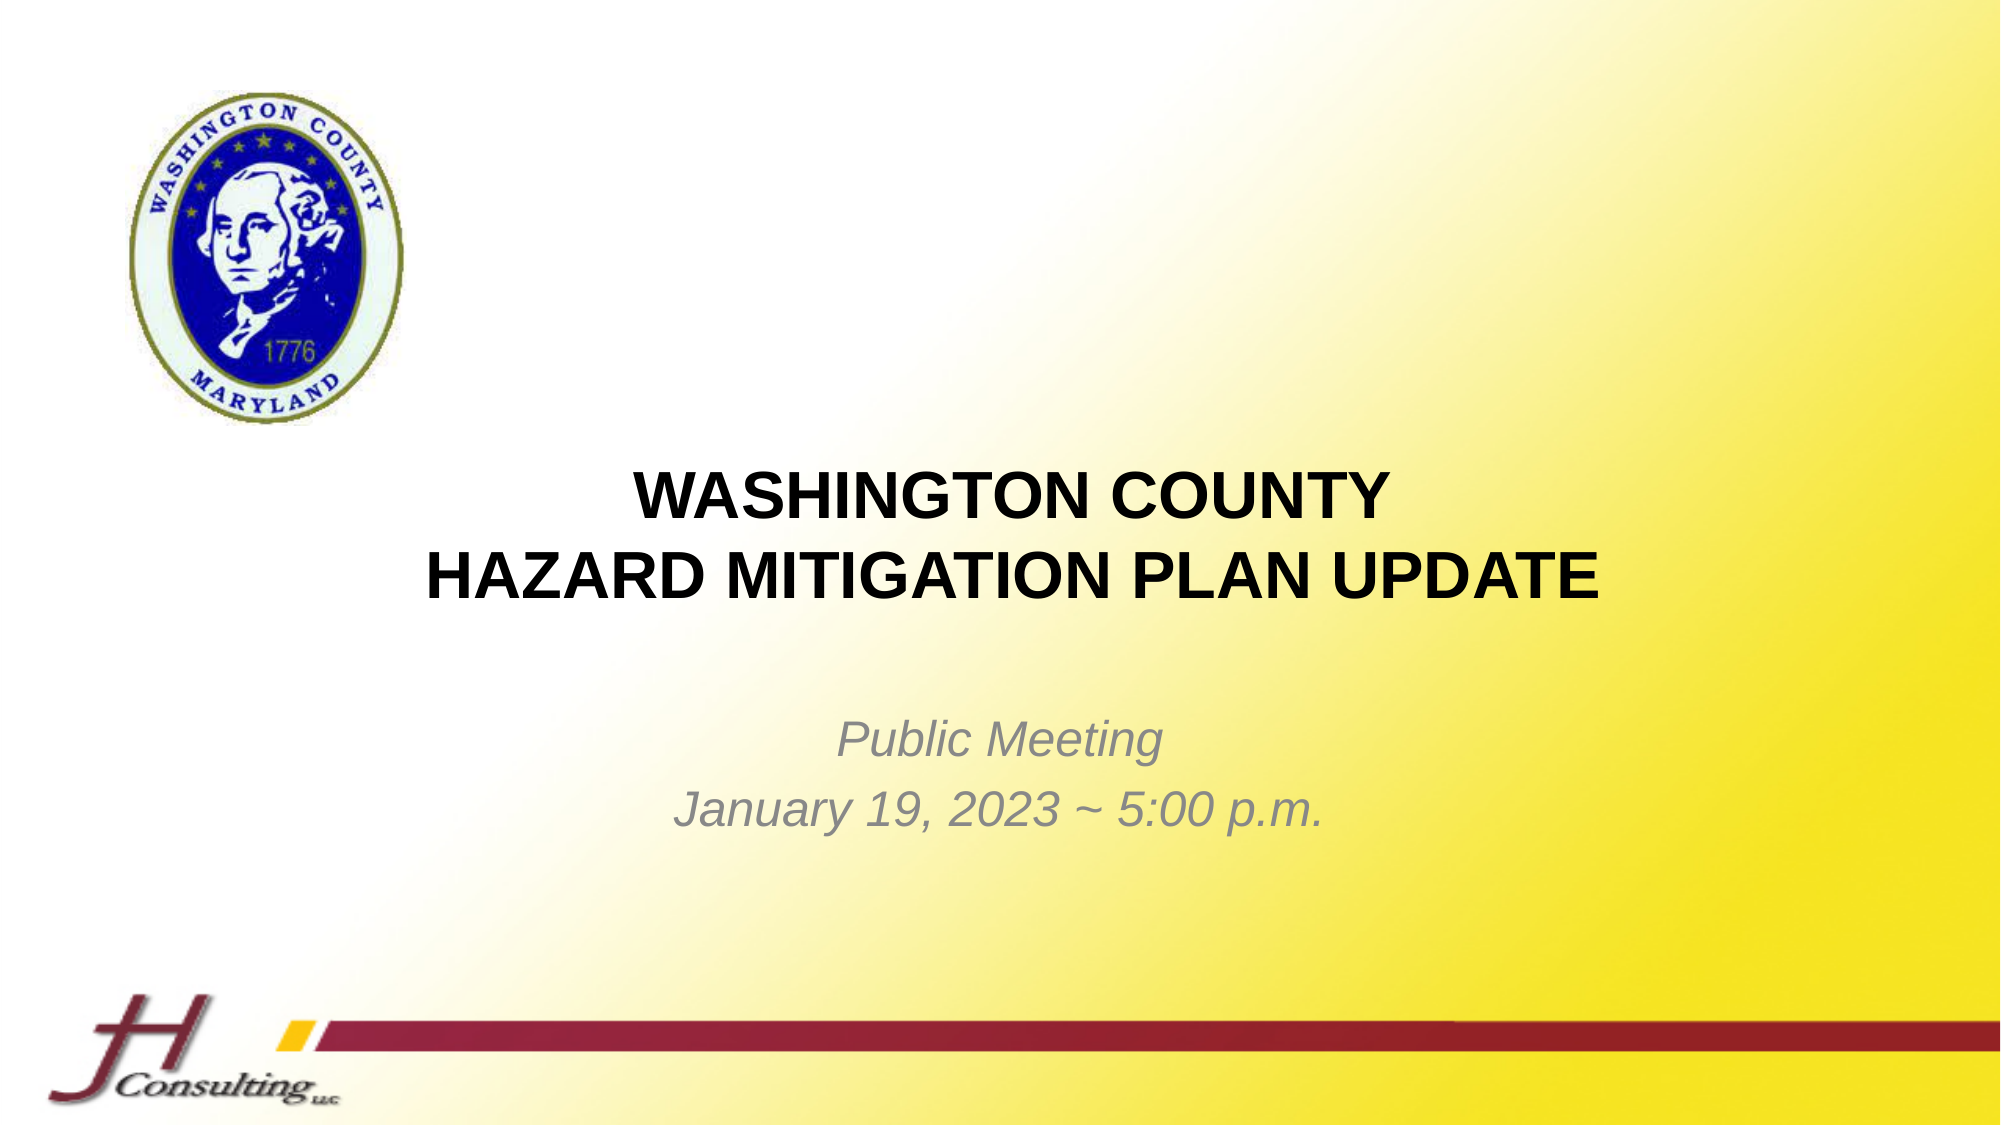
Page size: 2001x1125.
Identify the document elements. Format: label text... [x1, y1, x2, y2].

subtitle Public Meeting January 19, 2023 ~ 5:00 p.m. [300, 699, 1700, 987]
picture [0, 0, 2001, 1125]
title WASHINGTON COUNTY HAZARD MITIGATION PLAN UPDATE [120, 411, 1906, 653]
